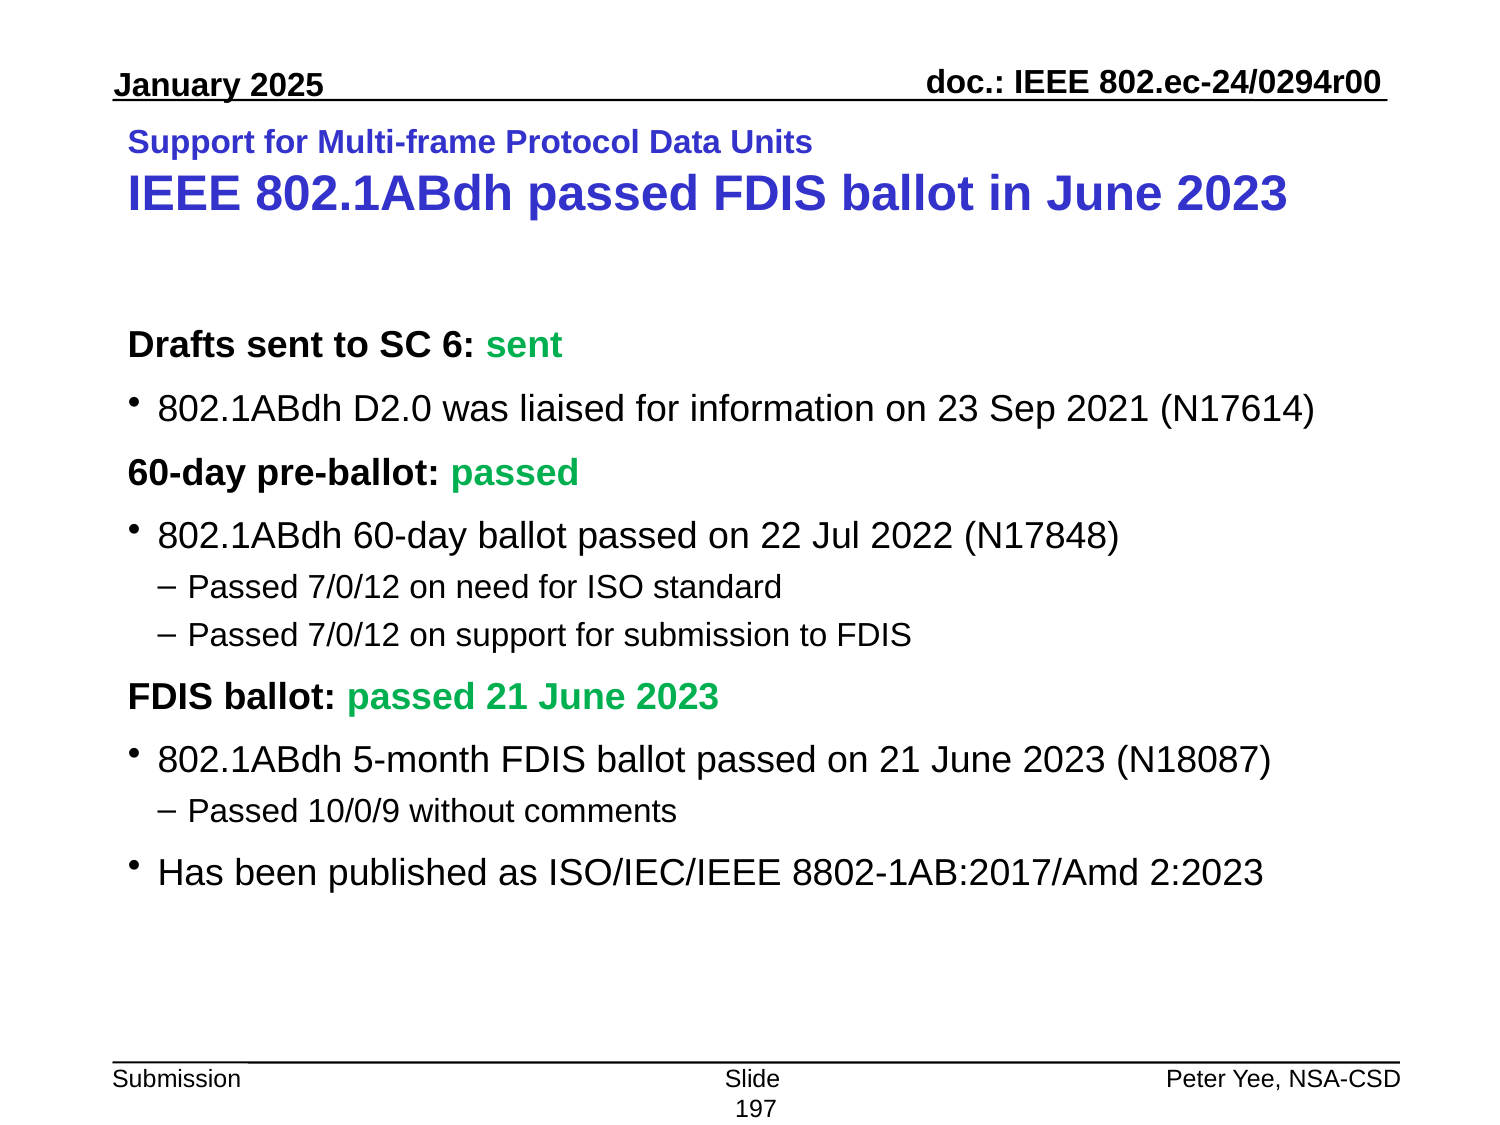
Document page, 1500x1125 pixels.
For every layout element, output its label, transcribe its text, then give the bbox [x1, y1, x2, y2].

slide_number Slide 197 [709, 1061, 803, 1093]
list Drafts sent to SC 6: sent 802.1ABdh D2.0 was liaised for information on 23 Sep 2021 (N17614) 60-day pre-ballot: passed 802.1ABdh 60-day ballot passed on 22 Jul 2022 (N17848) Passed 7/0/12 on need for ISO standard Passed 7/0/12 on support for submission to FDIS FDIS ballot: passed 21 June 2023 802.1ABdh 5-month FDIS ballot passed on 21 June 2023 (N18087) Passed 10/0/9 without comments Has been published as ISO/IEC/IEEE 8802-1AB:2017/Amd 2:2023 [112, 312, 1388, 988]
title Support for Multi-frame Protocol Data Units IEEE 802.1ABdh passed FDIS ballot in June 2023 [112, 112, 1388, 288]
footer Peter Yee, NSA-CSD [1164, 1061, 1402, 1093]
